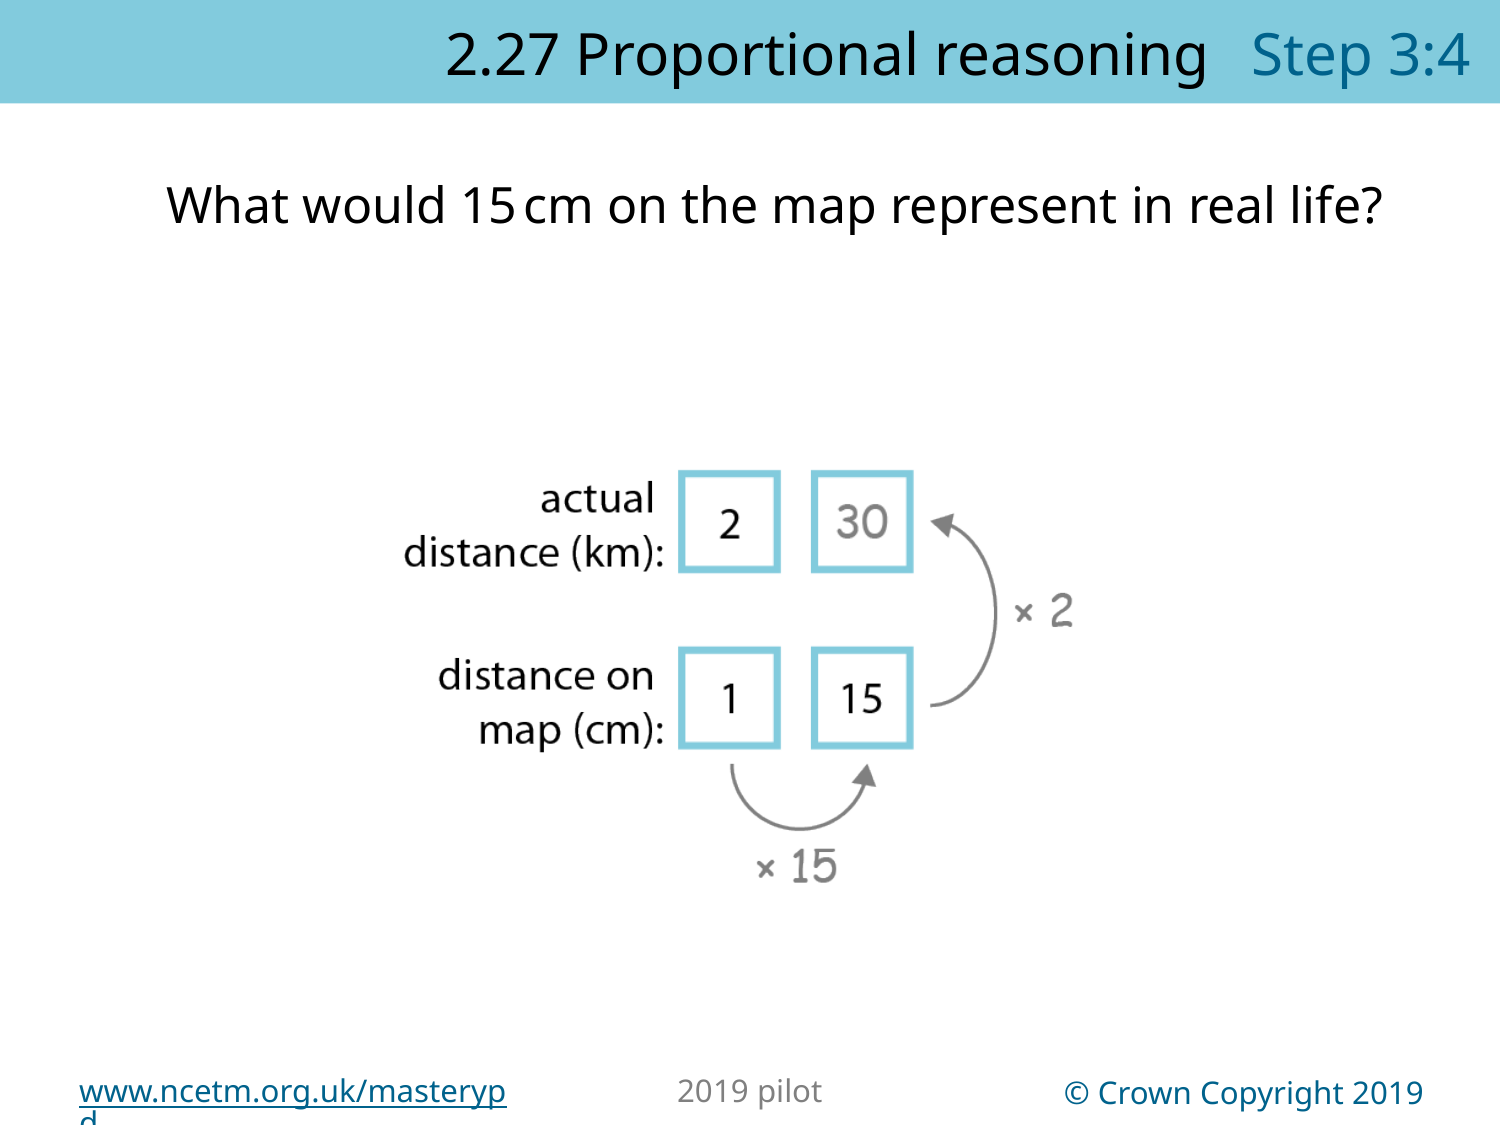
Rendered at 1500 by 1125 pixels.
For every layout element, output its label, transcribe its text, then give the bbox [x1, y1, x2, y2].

list 2.27 Proportional reasoning Step 3:4 [0, 0, 1500, 104]
text_box What would 15 cm on the map represent in real life? [151, 165, 1399, 241]
picture [377, 273, 1123, 974]
